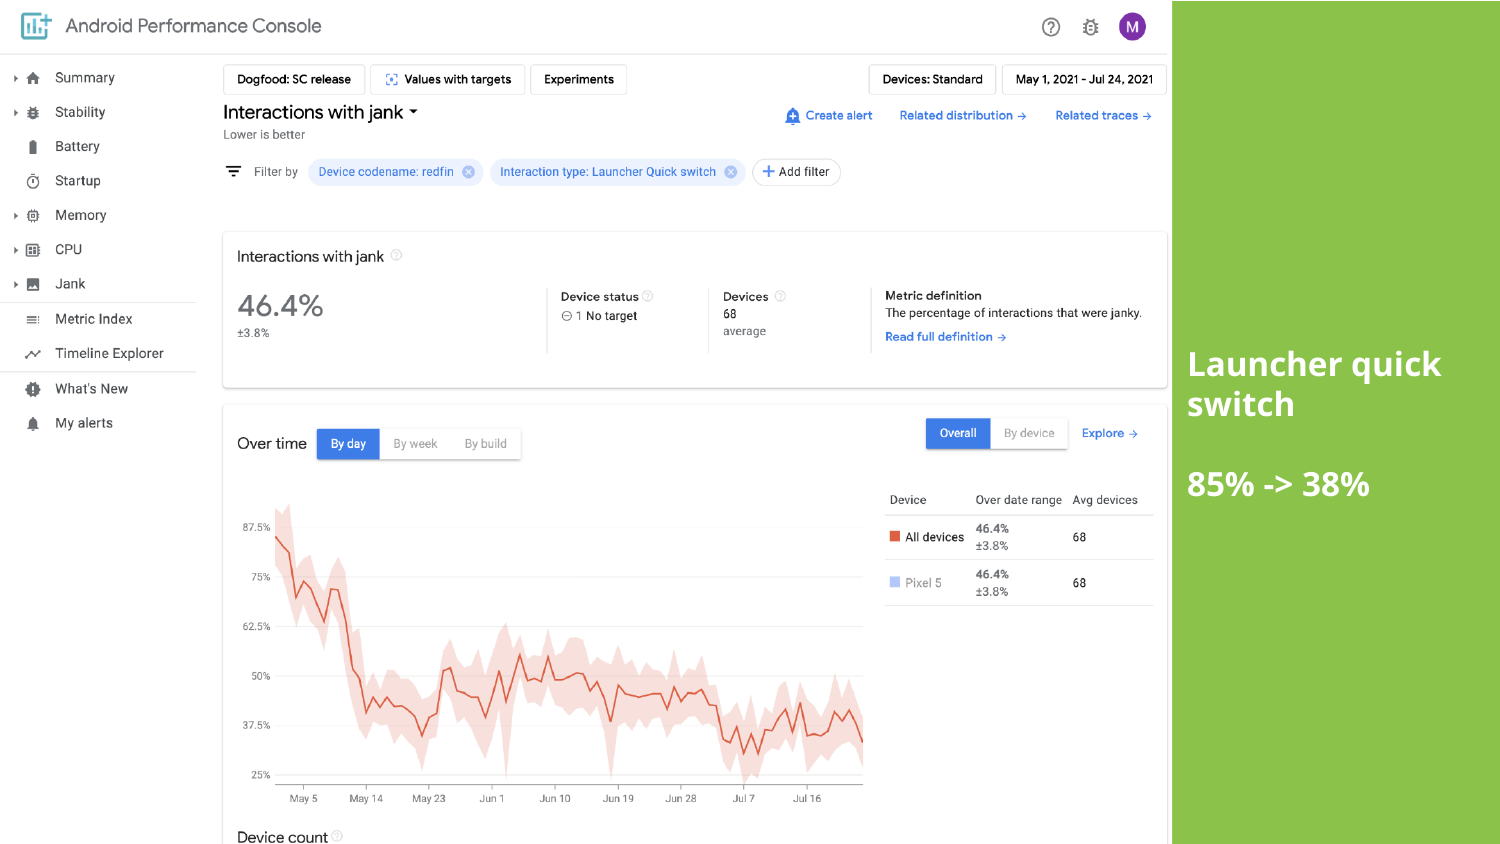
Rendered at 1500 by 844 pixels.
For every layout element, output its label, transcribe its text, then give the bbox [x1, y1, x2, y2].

picture [0, 0, 1173, 844]
text_box Launcher quick switch 85% -> 38% [1174, 1, 1500, 844]
